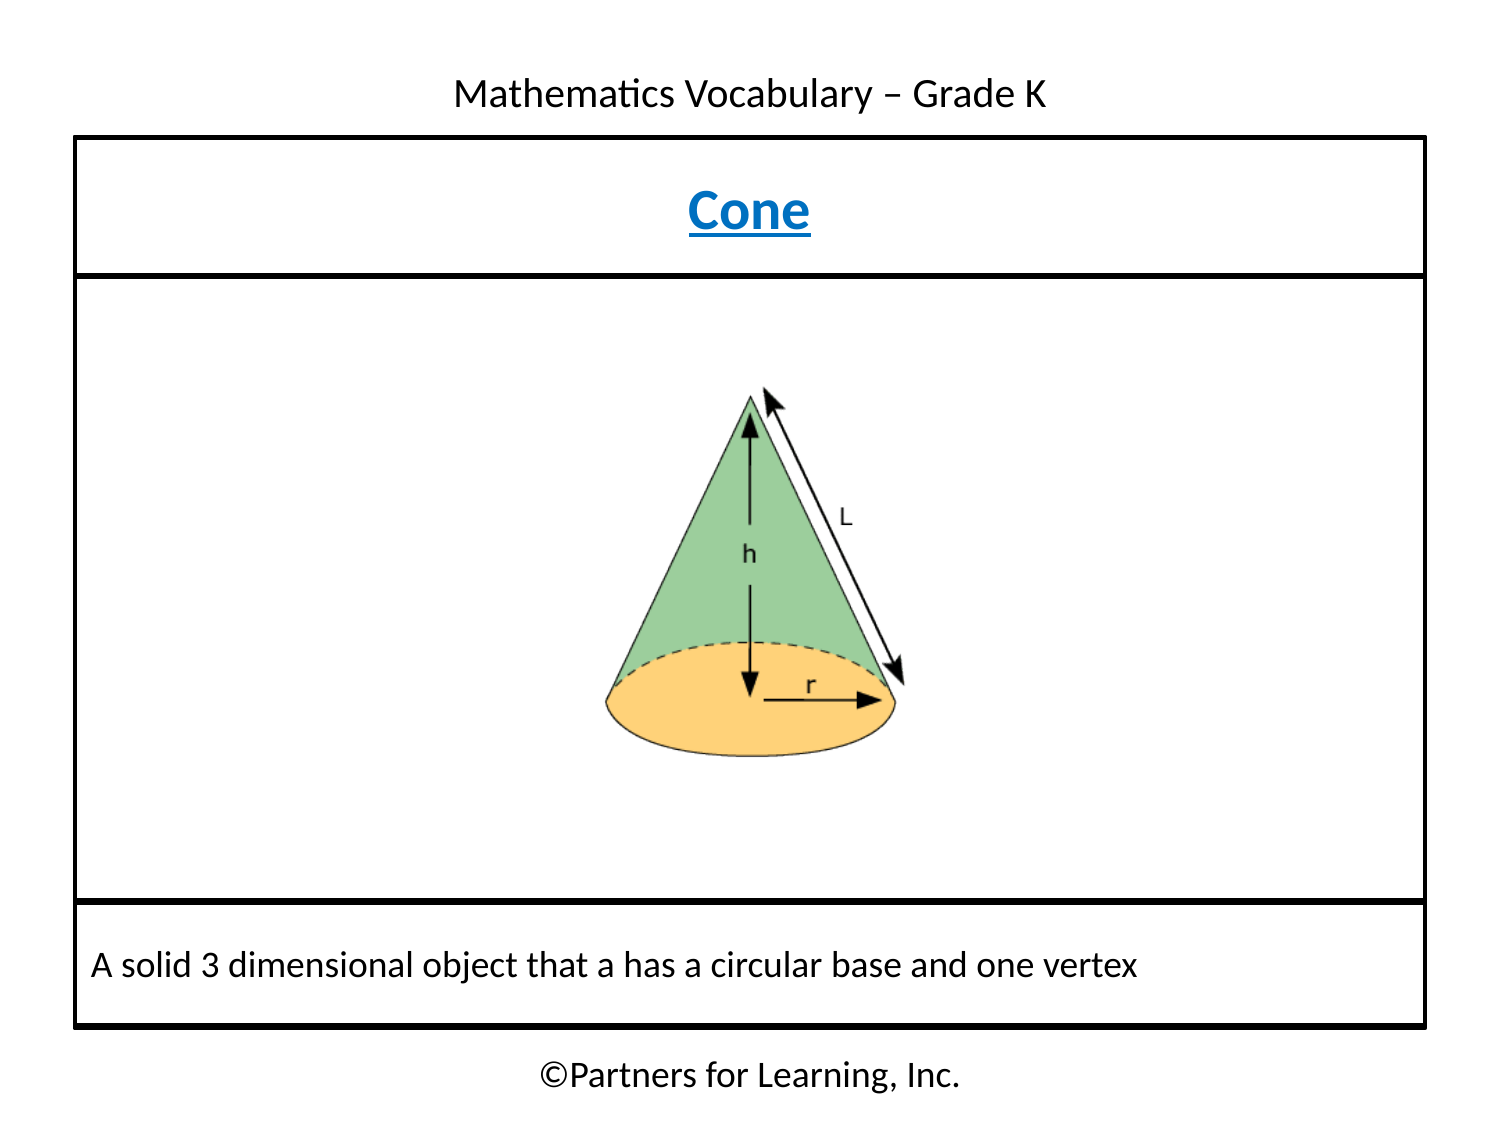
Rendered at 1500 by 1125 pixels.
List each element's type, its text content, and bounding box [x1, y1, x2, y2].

text_box [74, 275, 1425, 900]
picture [593, 374, 907, 774]
text_box Cone [474, 163, 1025, 249]
footer ©Partners for Learning, Inc. [512, 1042, 988, 1103]
text_box [74, 900, 1425, 1025]
text_box [74, 137, 1425, 275]
text_box A solid 3 dimensional object that a has a circular base and one vertex [76, 932, 1364, 992]
